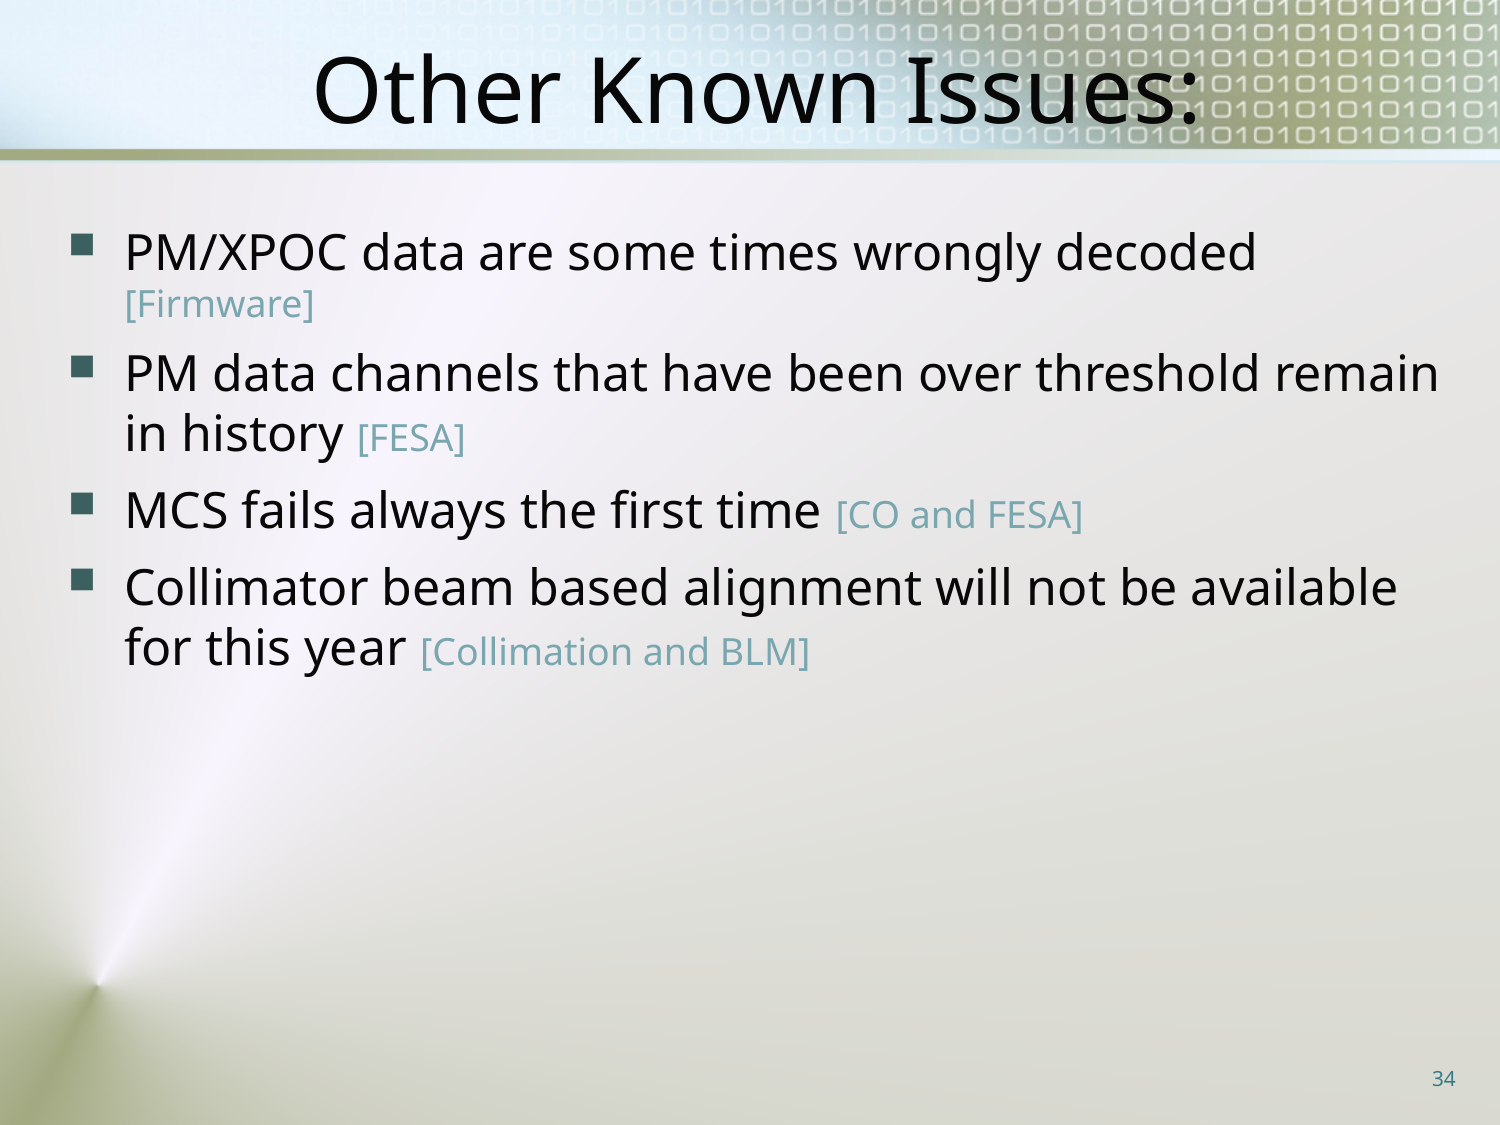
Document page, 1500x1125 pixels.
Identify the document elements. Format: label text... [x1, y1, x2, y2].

slide_number 34 [1375, 1058, 1471, 1125]
picture [0, 0, 1500, 1125]
title Other Known Issues: [52, 12, 1462, 162]
list PM/XPOC data are some times wrongly decoded [Firmware] PM data channels that have been over threshold remain in history [FESA] MCS fails always the first time [CO and FESA] Collimator beam based alignment will not be available for this year [Collimation and BLM] [52, 212, 1463, 1036]
